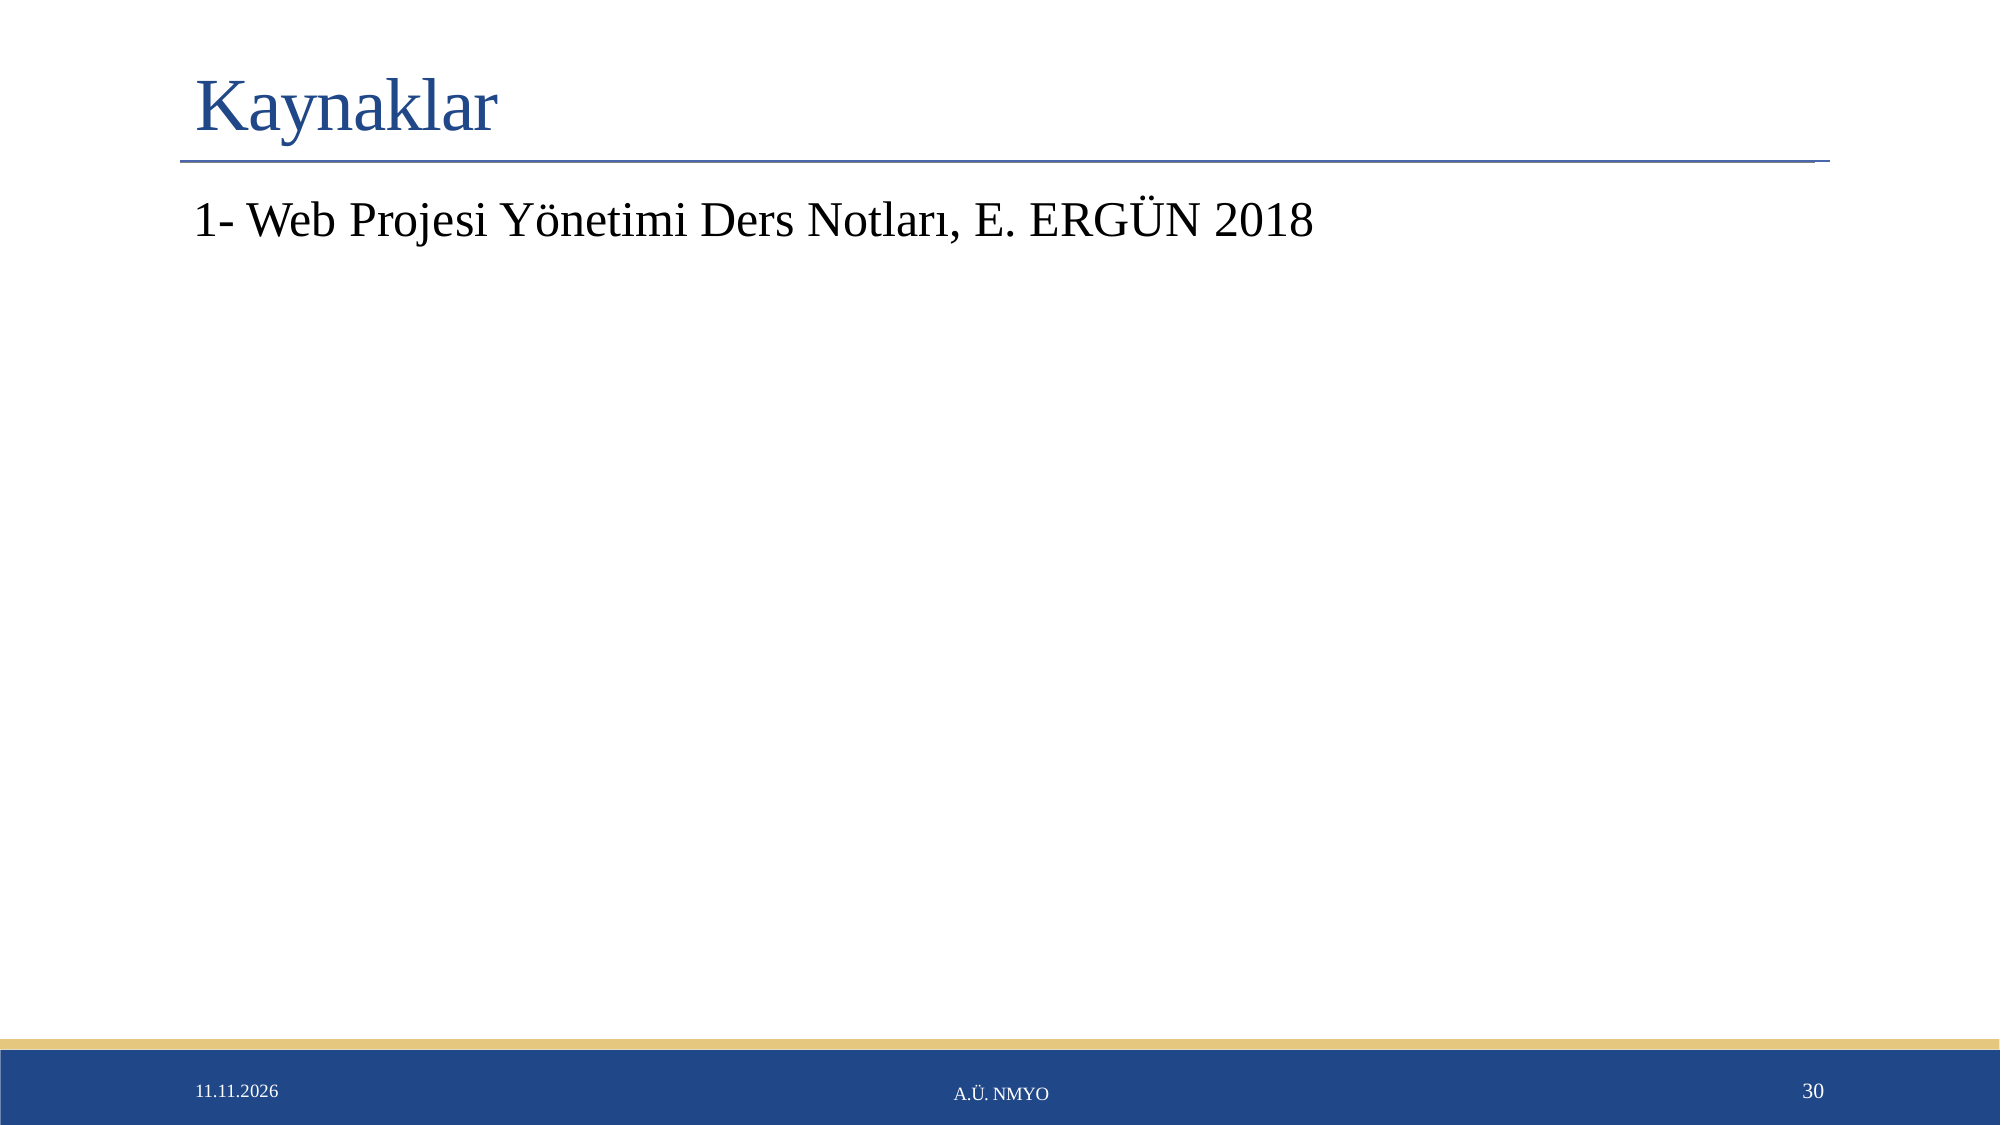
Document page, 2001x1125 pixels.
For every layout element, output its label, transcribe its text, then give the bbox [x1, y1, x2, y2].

footer A.Ü. NMYO [604, 1059, 1396, 1120]
title Kaynaklar [180, 47, 1830, 153]
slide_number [180, 1059, 586, 1120]
text_box 1- Web Projesi Yönetimi Ders Notları, E. ERGÜN 2018 [164, 178, 1713, 254]
slide_number 30 [1624, 1059, 1840, 1120]
